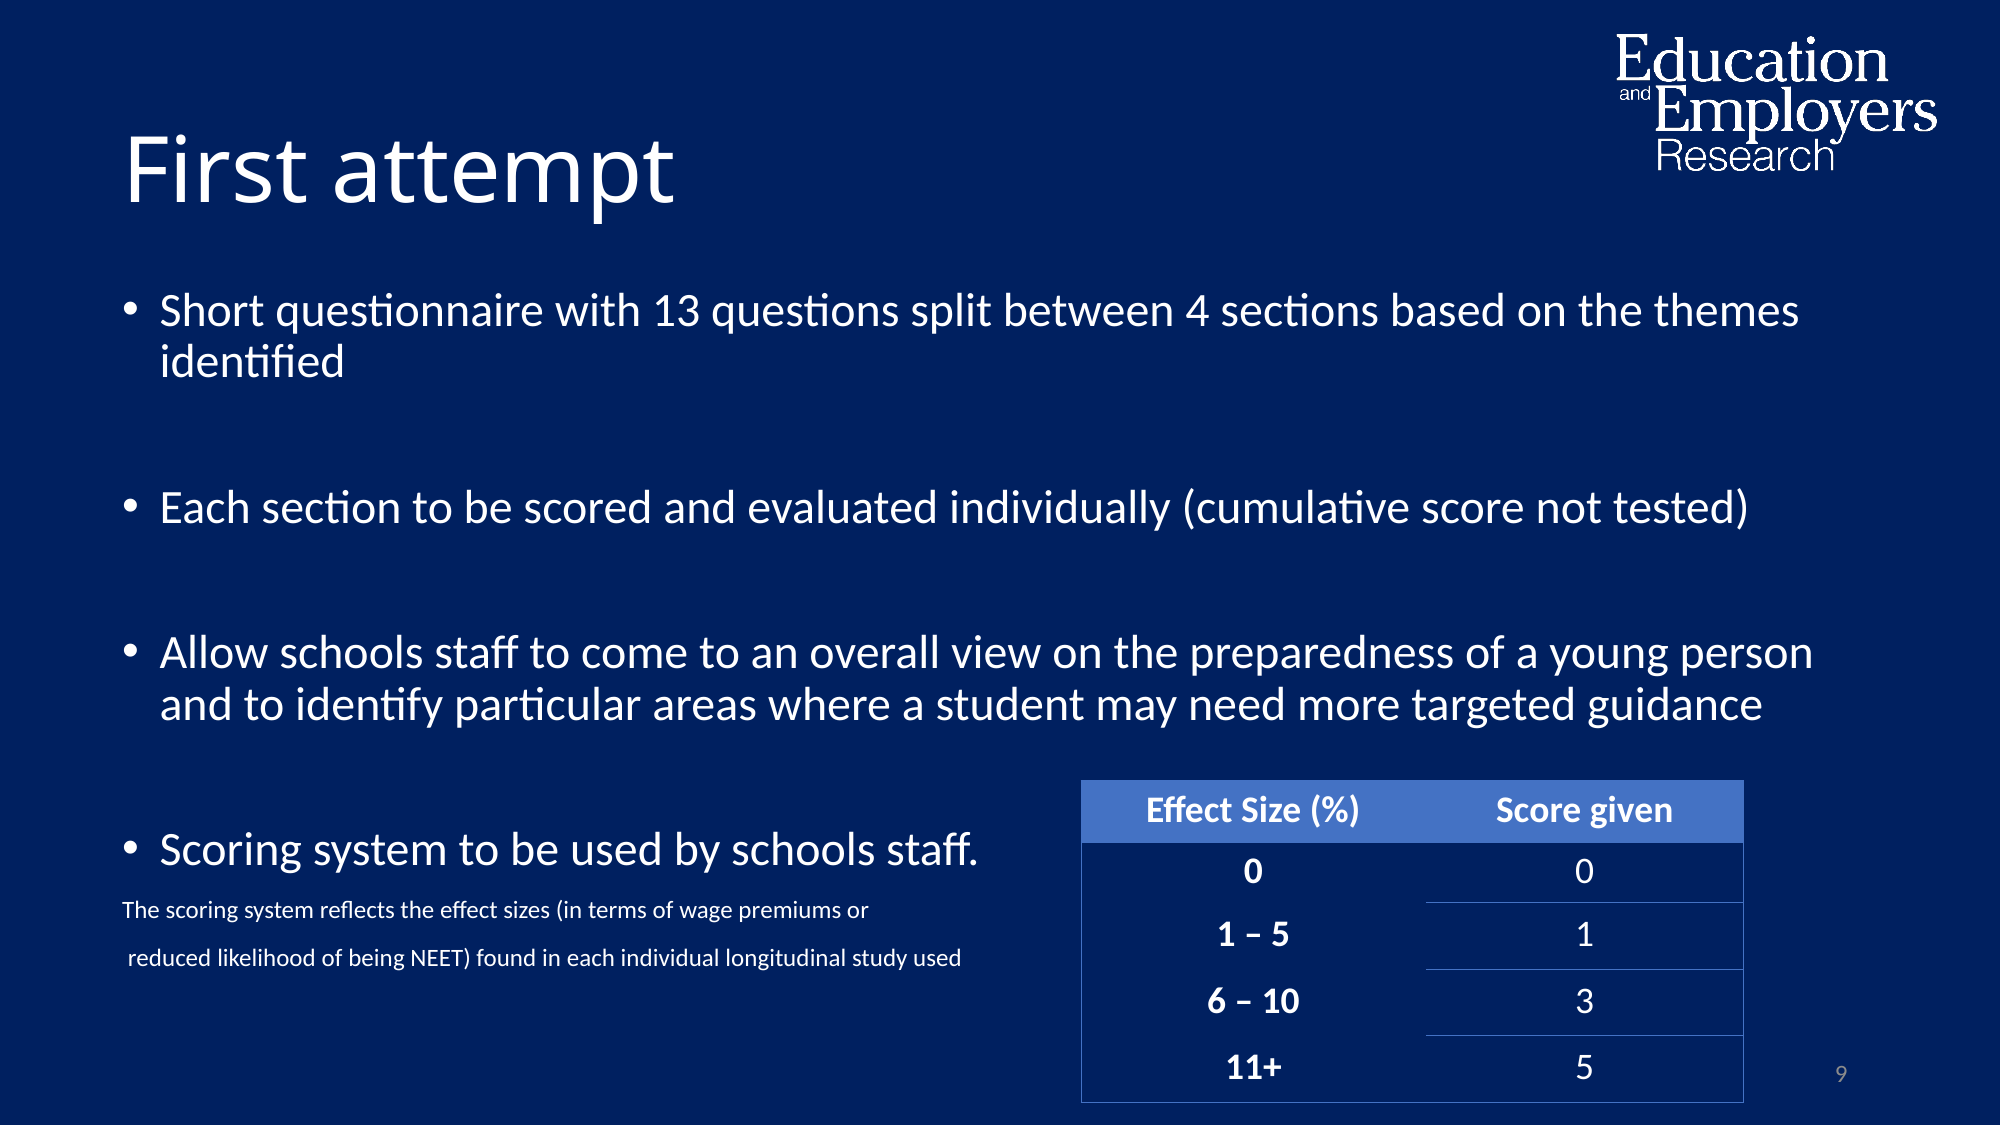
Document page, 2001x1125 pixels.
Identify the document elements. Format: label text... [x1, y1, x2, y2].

table_cell 3 [1426, 970, 1743, 1035]
table_cell 0 [1082, 843, 1426, 903]
table_cell 0 [1426, 843, 1743, 902]
table_cell 6 – 10 [1082, 969, 1426, 1036]
table_cell 1 – 5 [1082, 903, 1426, 969]
title First attempt [107, 64, 1833, 277]
picture [1614, 30, 1939, 173]
table_cell 5 [1426, 1036, 1743, 1102]
slide_number 9 [1744, 1042, 1863, 1103]
table_header Effect Size (%) [1082, 781, 1426, 843]
table_cell 11+ [1082, 1036, 1426, 1102]
list Short questionnaire with 13 questions split between 4 sections based on the themes identified Each section to be scored and evaluated individually (cumulative score not tested) Allow schools staff to come to an overall view on the preparedness of a young person and to identify particular areas where a student may need more targeted guidance Scoring system to be used by schools staff. The scoring system reflects the effect sizes (in terms of wage premiums or reduced likelihood of being NEET) found in each individual longitudinal study used [107, 277, 1863, 1014]
table_cell 1 [1426, 903, 1743, 969]
table_header Score given [1426, 781, 1743, 842]
